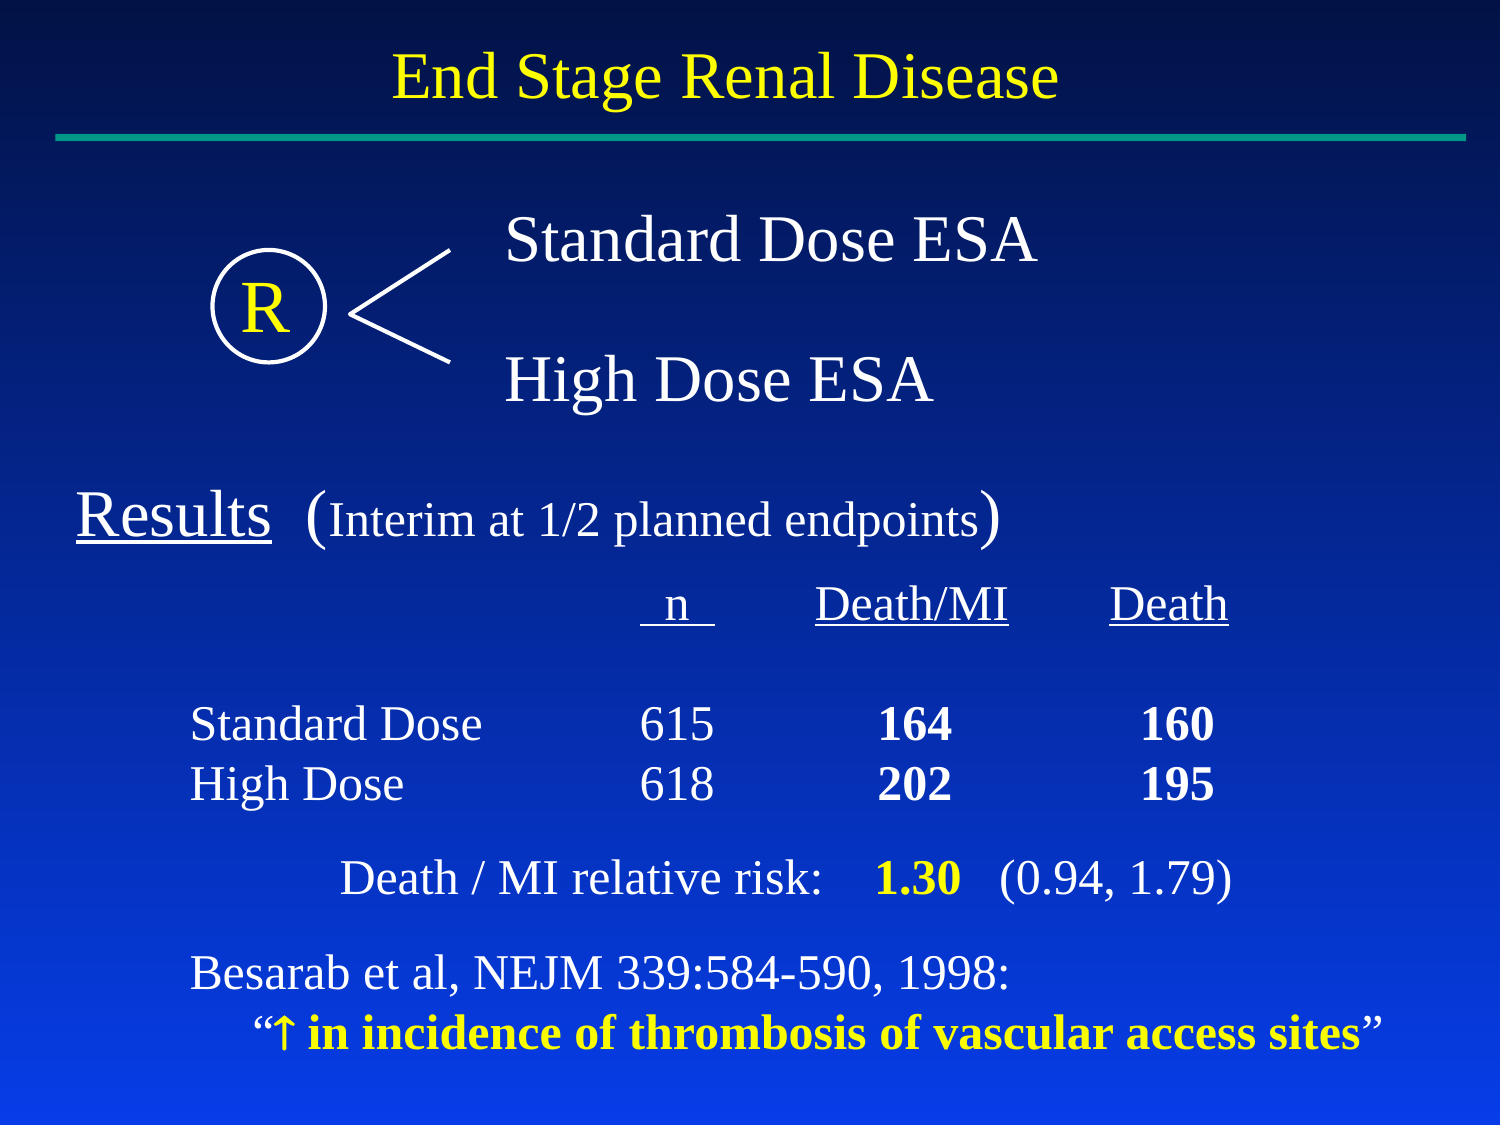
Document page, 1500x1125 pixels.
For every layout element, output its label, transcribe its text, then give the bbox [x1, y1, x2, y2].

text_box Standard Dose ESA High Dose ESA [489, 187, 1055, 483]
text_box n Death/MI Death Standard Dose 615 164 160 High Dose 618 202 195 [174, 574, 1244, 818]
text_box Results (Interim at 1/2 planned endpoints) [61, 462, 1017, 558]
text_box R [225, 249, 306, 355]
text_box [350, 249, 451, 363]
text_box [212, 270, 225, 342]
text_box End Stage Renal Disease [376, 24, 1077, 120]
text_box Death / MI relative risk: 1.30 (0.94, 1.79) Besarab et al, NEJM 339:584-590, 1998: “ in incidence of thrombosis of vascular access sites” [149, 837, 1425, 1068]
text_box [240, 355, 297, 363]
text_box [306, 264, 325, 349]
